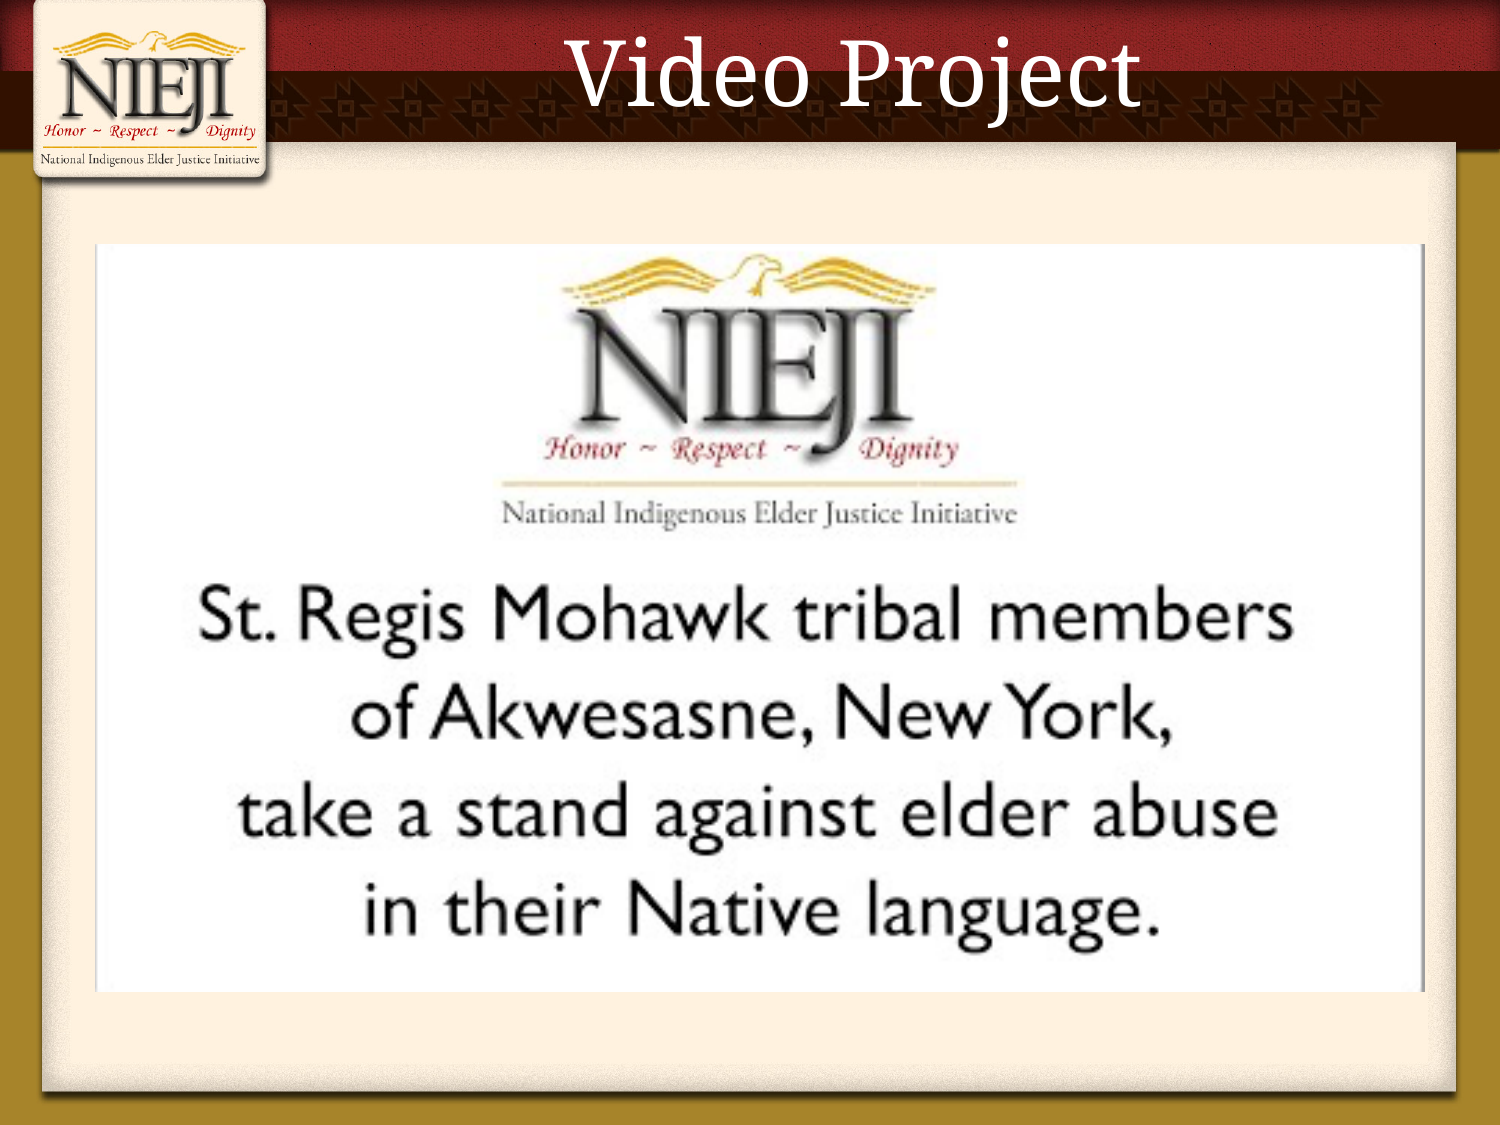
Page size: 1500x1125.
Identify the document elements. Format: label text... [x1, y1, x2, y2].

title Video Project [282, 0, 1425, 164]
picture [0, 0, 1500, 1125]
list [94, 243, 1426, 993]
